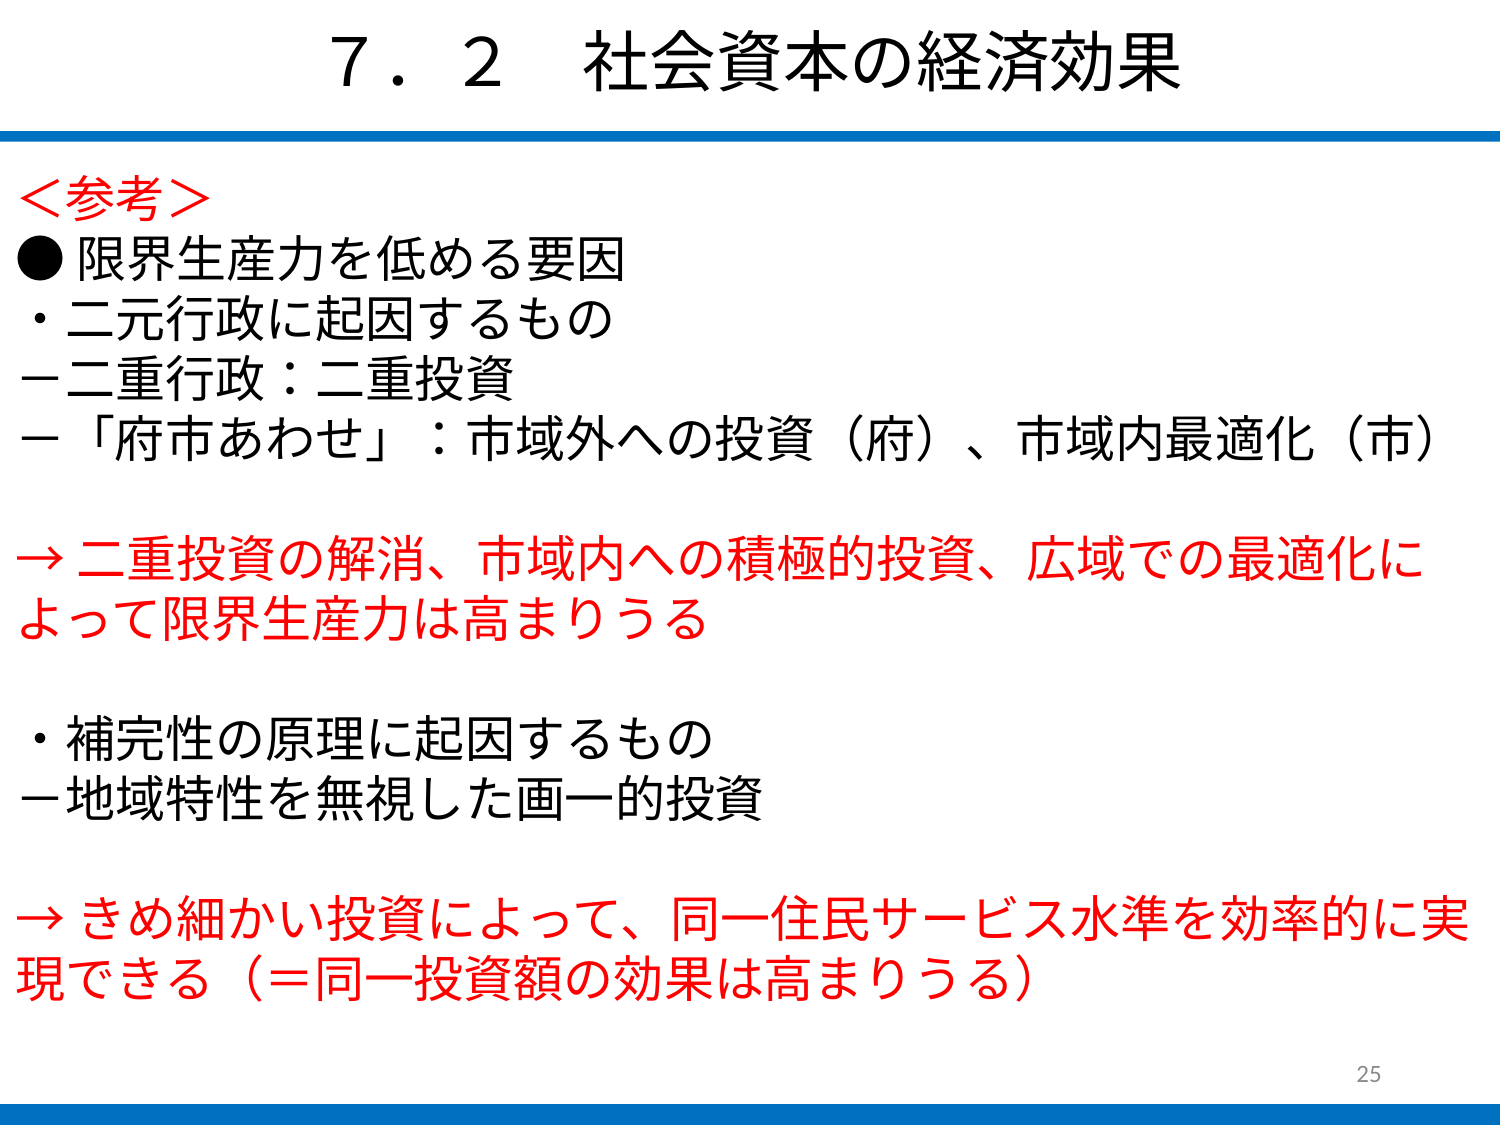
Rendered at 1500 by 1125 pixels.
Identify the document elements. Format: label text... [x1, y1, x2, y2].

slide_number 25 [1059, 1042, 1397, 1103]
text_box [0, 1104, 1500, 1125]
text_box ７．２ 社会資本の経済効果 [0, 0, 1500, 131]
text_box [0, 131, 1500, 142]
text_box ＜参考＞ ●限界生産力を低める要因 ・二元行政に起因するもの －二重行政：二重投資 －「府市あわせ」：市域外への投資（府）、市域内最適化（市） →二重投資の解消、市域内への積極的投資、広域での最適化によって限界生産力は高まりうる ・補完性の原理に起因するもの －地域特性を無視した画一的投資 →きめ細かい投資によって、同一住民サービス水準を効率的に実現できる（＝同一投資額の効果は高まりうる） [0, 160, 1500, 1104]
